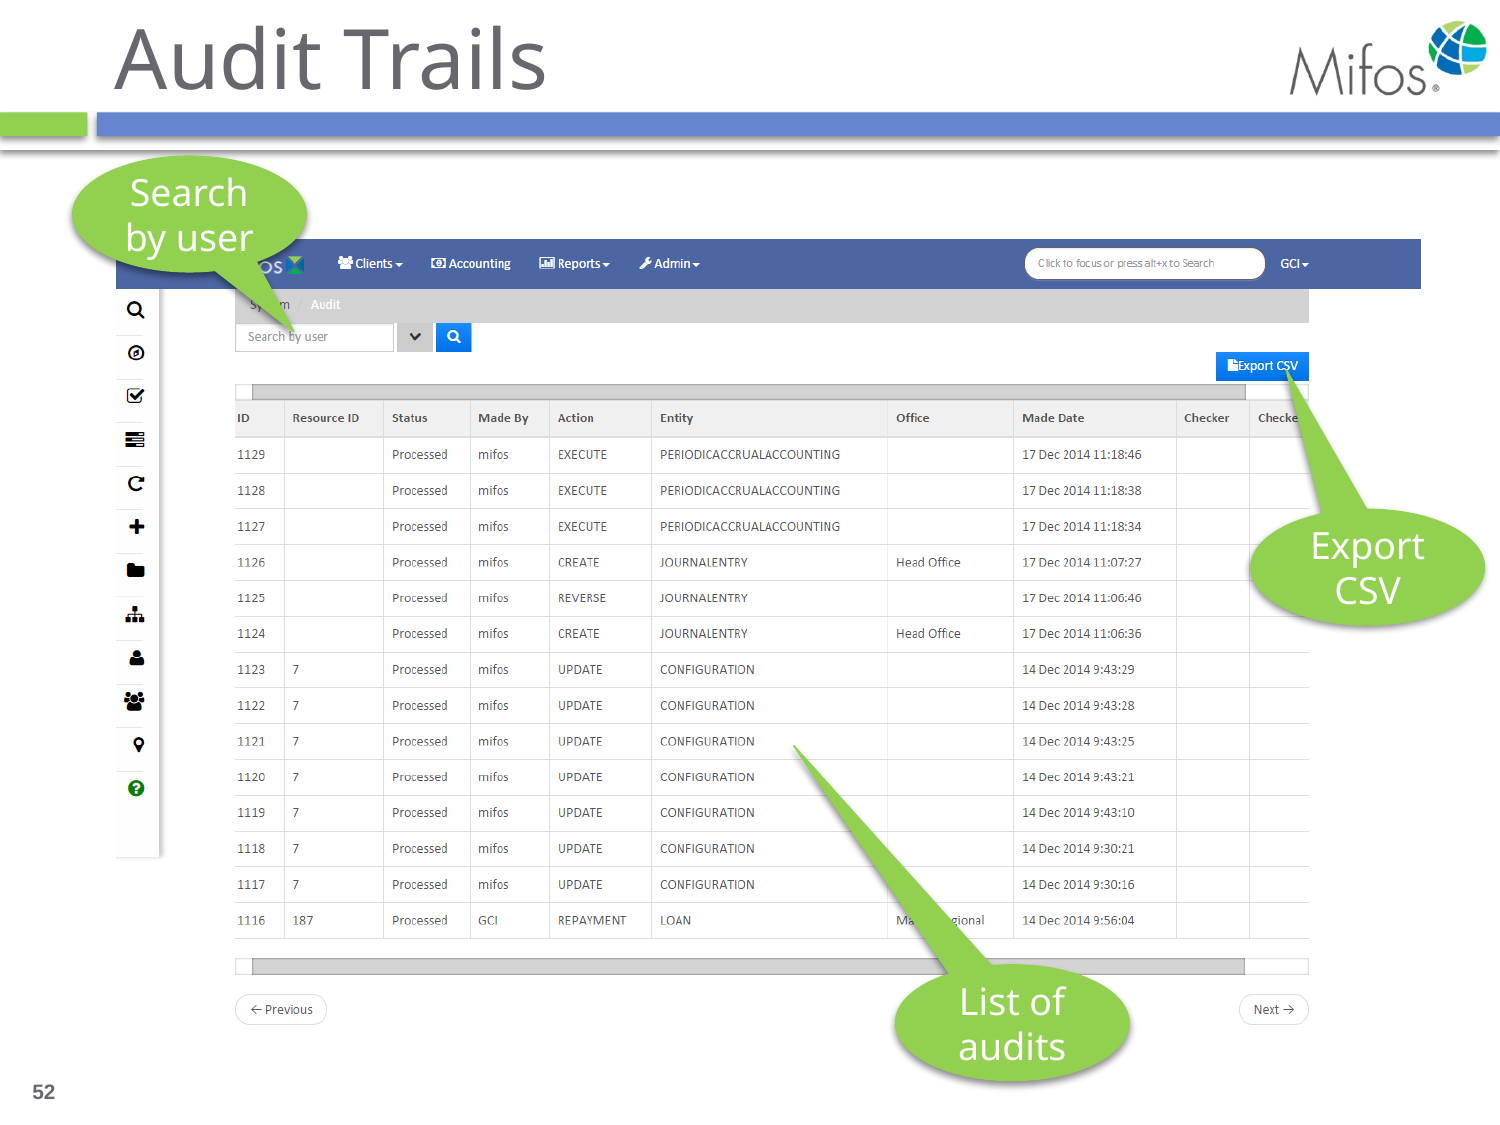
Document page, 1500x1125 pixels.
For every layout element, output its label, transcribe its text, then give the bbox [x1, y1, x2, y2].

text_box Search by user [71, 155, 307, 258]
title Audit Trails [99, 0, 1438, 113]
picture [116, 239, 1421, 1045]
picture [1438, 12, 1498, 104]
text_box Export CSV [1425, 516, 1486, 619]
text_box List of audits [911, 1053, 1113, 1082]
